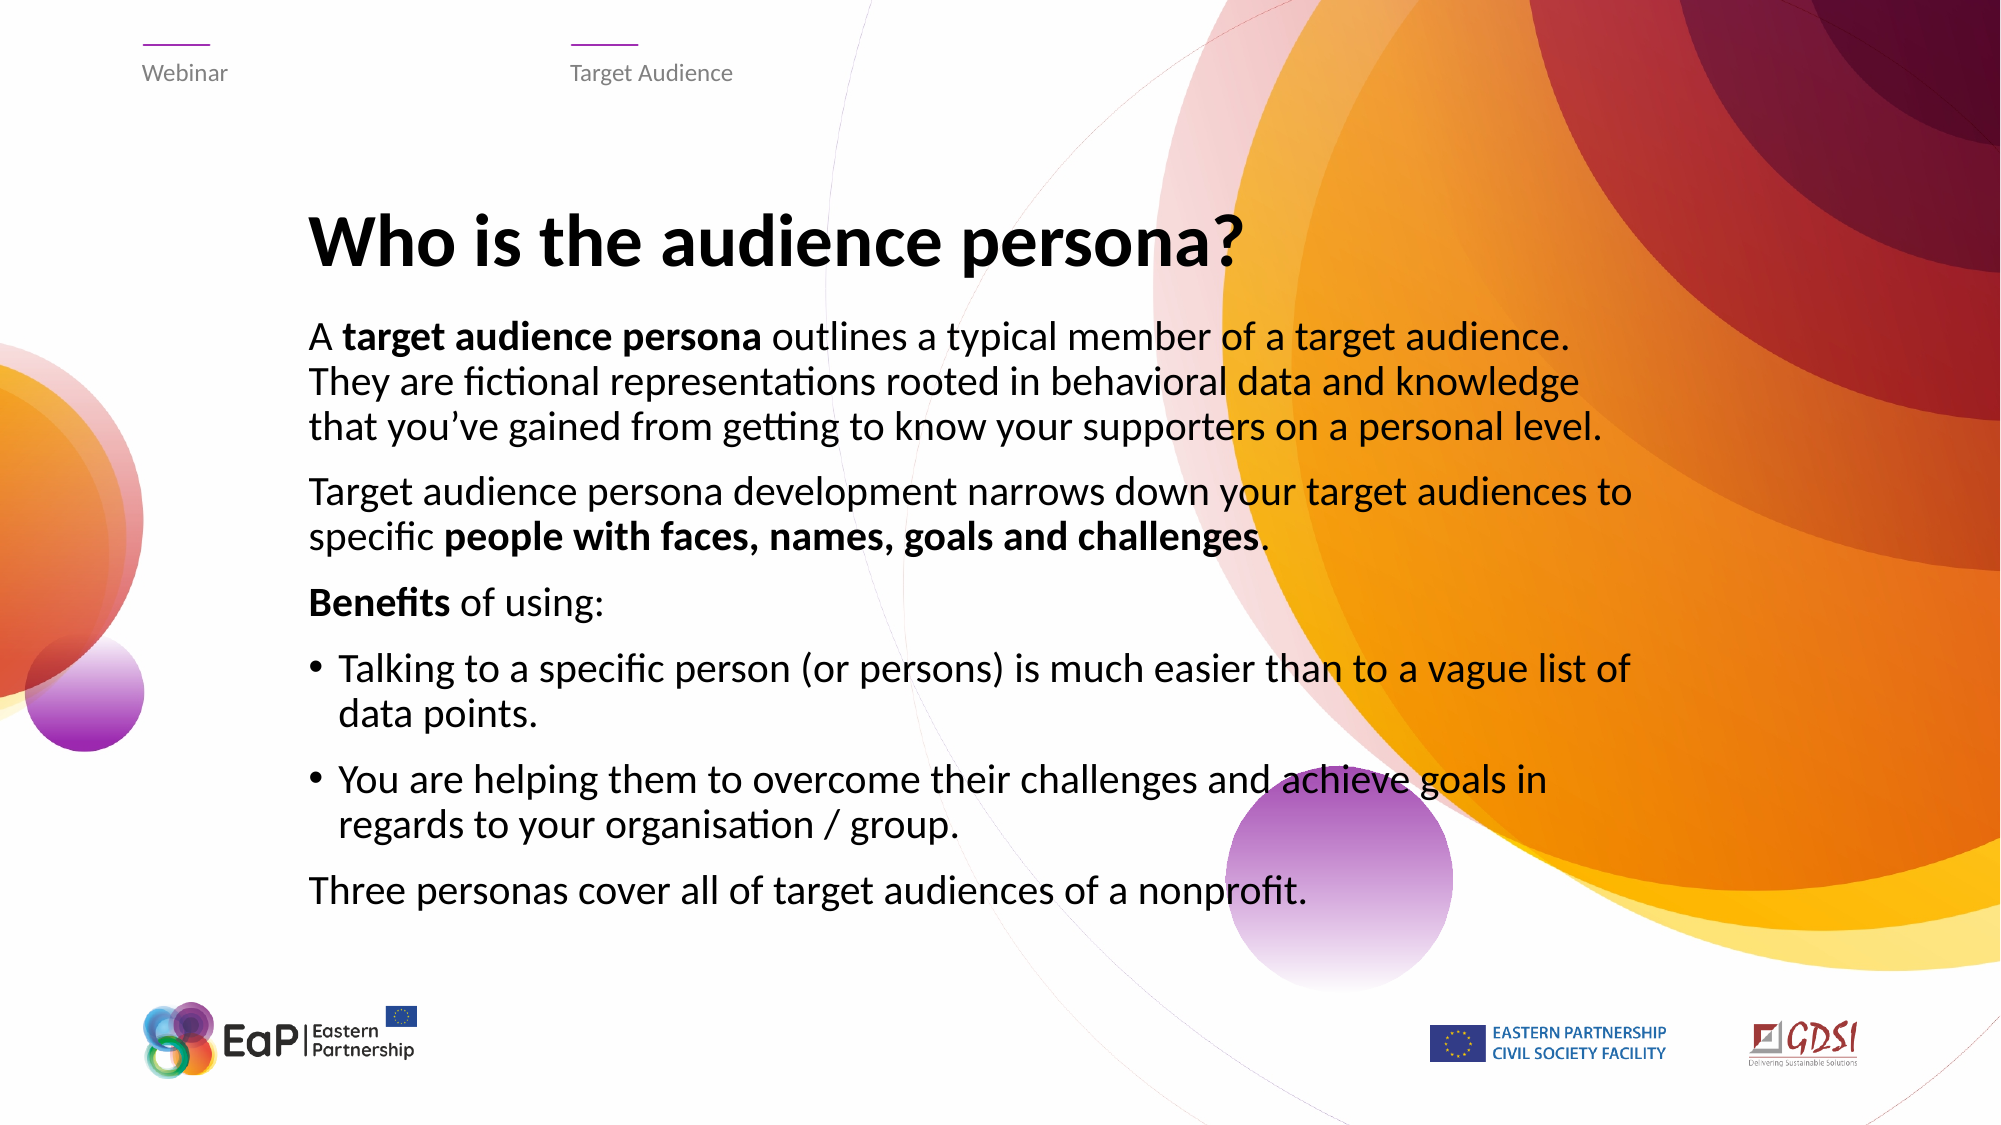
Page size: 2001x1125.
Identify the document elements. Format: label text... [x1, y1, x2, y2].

text_box [1237, 933, 1441, 994]
title Who is the audience persona? [293, 204, 1319, 297]
list A target audience persona outlines a typical member of a target audience. They are fictional representations rooted in behavioral data and knowledge that you’ve gained from getting to know your supporters on a personal level. Target audience persona development narrows down your target audiences to specific people with faces, names, goals and challenges. Benefits of using: Talking to a specific person (or persons) is much easier than to a vague list of data points. You are helping them to overcome their challenges and achieve goals in regards to your organisation / group. Three personas cover all of target audiences of a nonprofit. [293, 306, 1669, 933]
picture [0, 0, 2001, 1125]
list Webinar [126, 52, 507, 137]
list Target Audience [554, 52, 935, 137]
